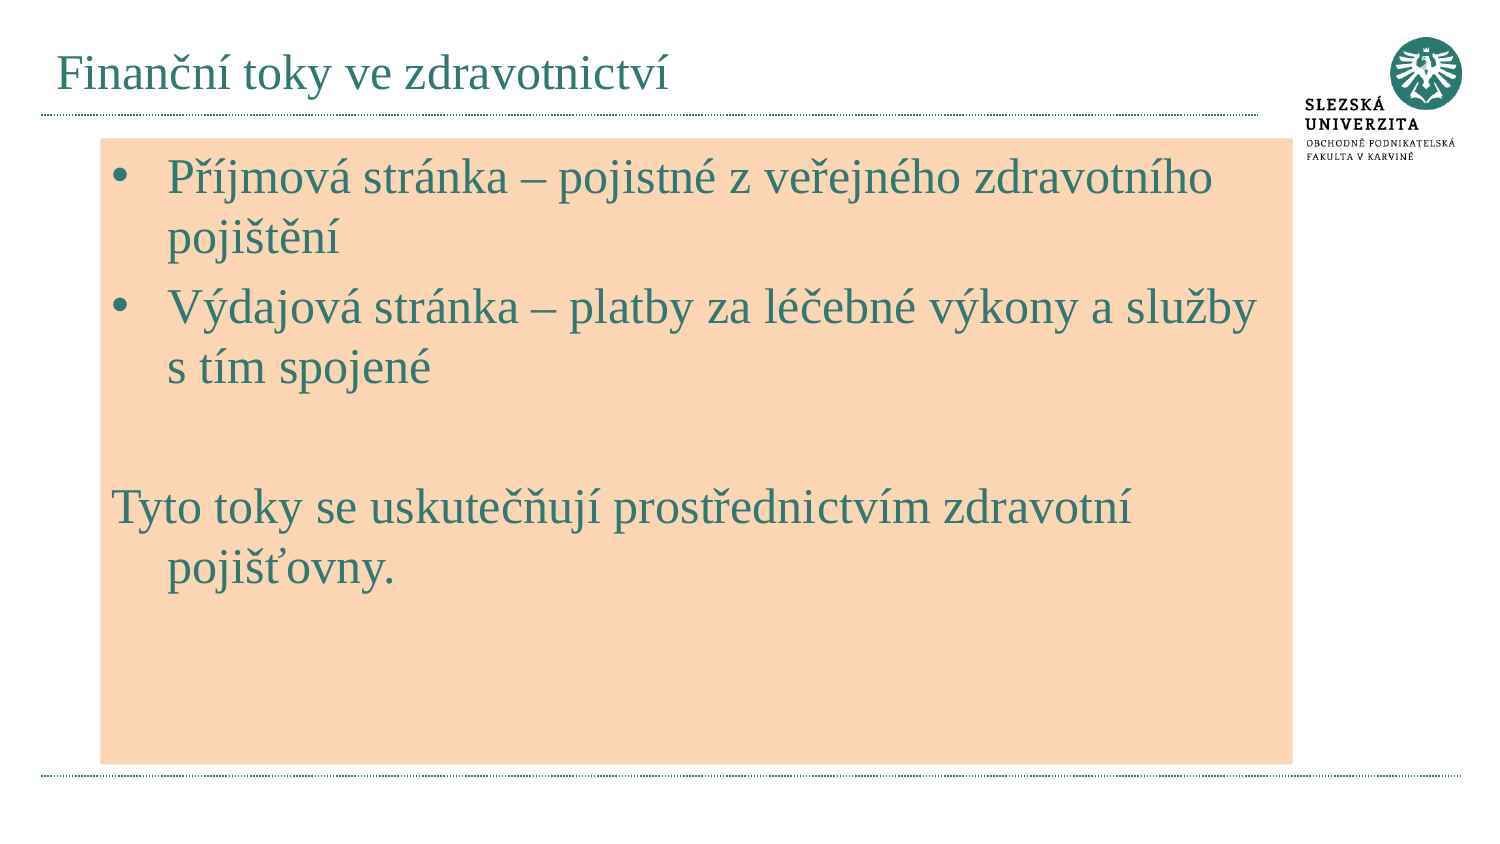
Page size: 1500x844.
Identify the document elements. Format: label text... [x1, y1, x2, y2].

title Finanční toky ve zdravotnictví [41, 32, 1247, 116]
text_box Příjmová stránka – pojistné z veřejného zdravotního pojištění Výdajová stránka – platby za léčebné výkony a služby s tím spojené Tyto toky se uskutečňují prostřednictvím zdravotní pojišťovny. [100, 138, 1293, 765]
picture [1305, 37, 1462, 160]
